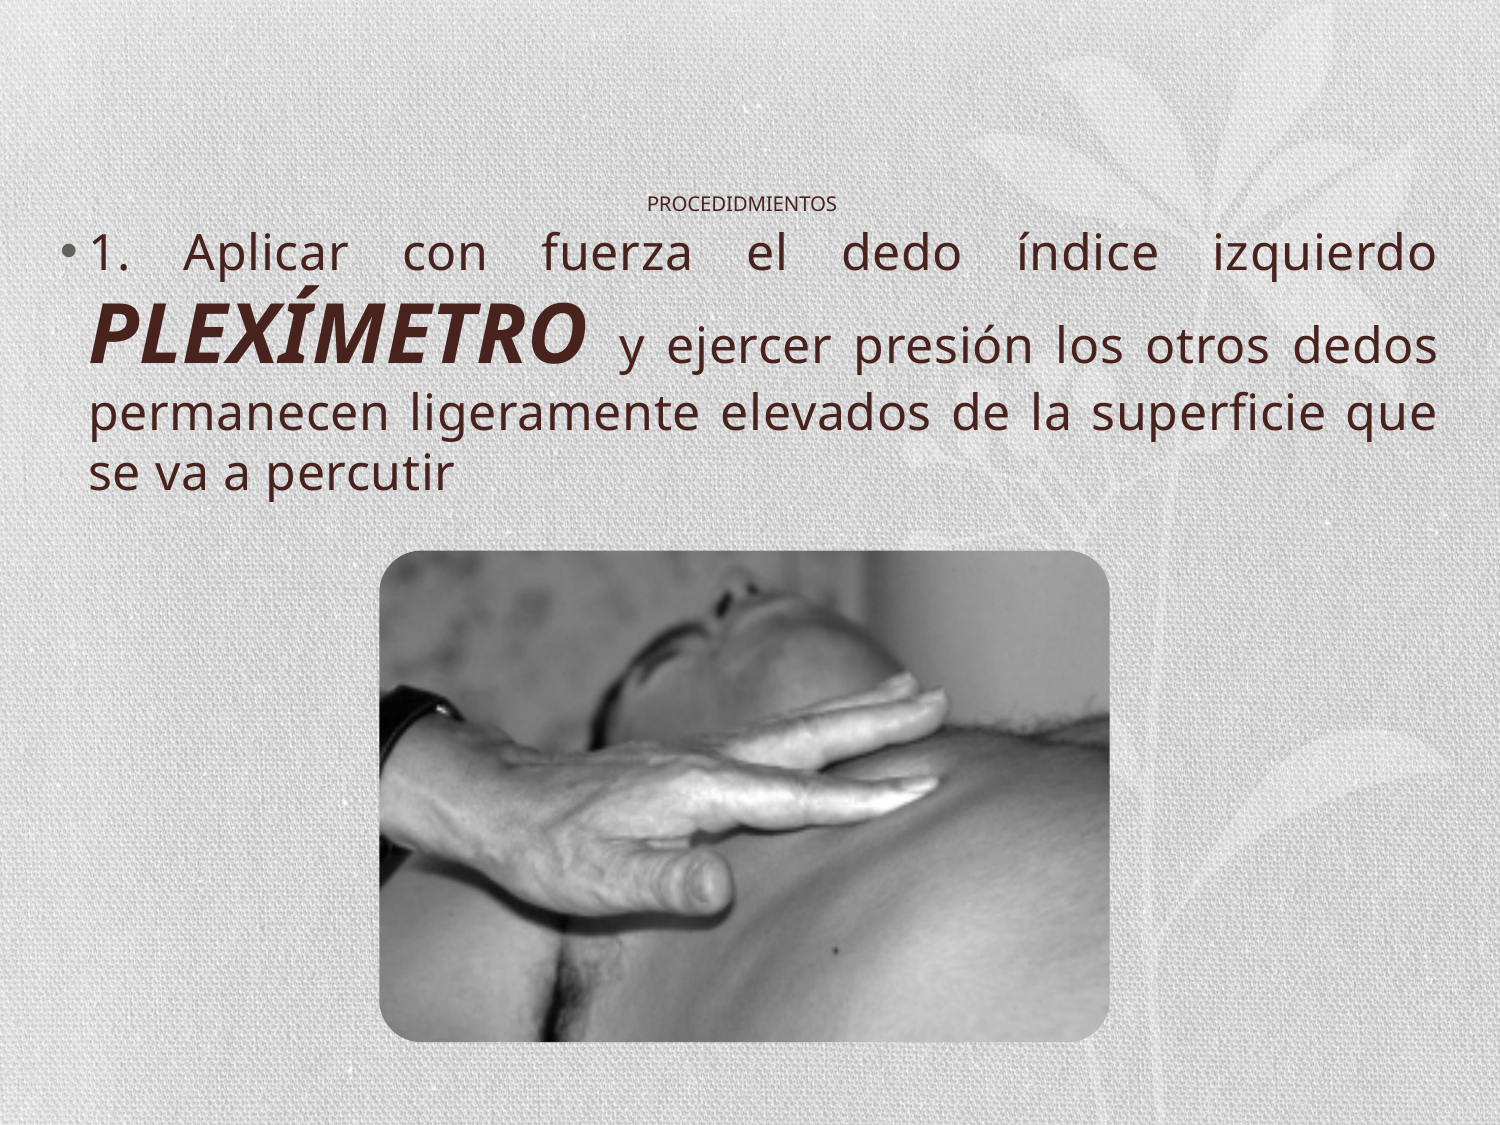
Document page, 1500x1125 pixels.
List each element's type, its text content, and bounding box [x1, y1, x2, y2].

picture [378, 550, 1110, 1043]
list 1. Aplicar con fuerza el dedo índice izquierdo PLEXÍMETRO y ejercer presión los otros dedos permanecen ligeramente elevados de la superficie que se va a percutir [45, 213, 1455, 1023]
title PROCEDIDMIENTOS [39, 66, 1450, 242]
